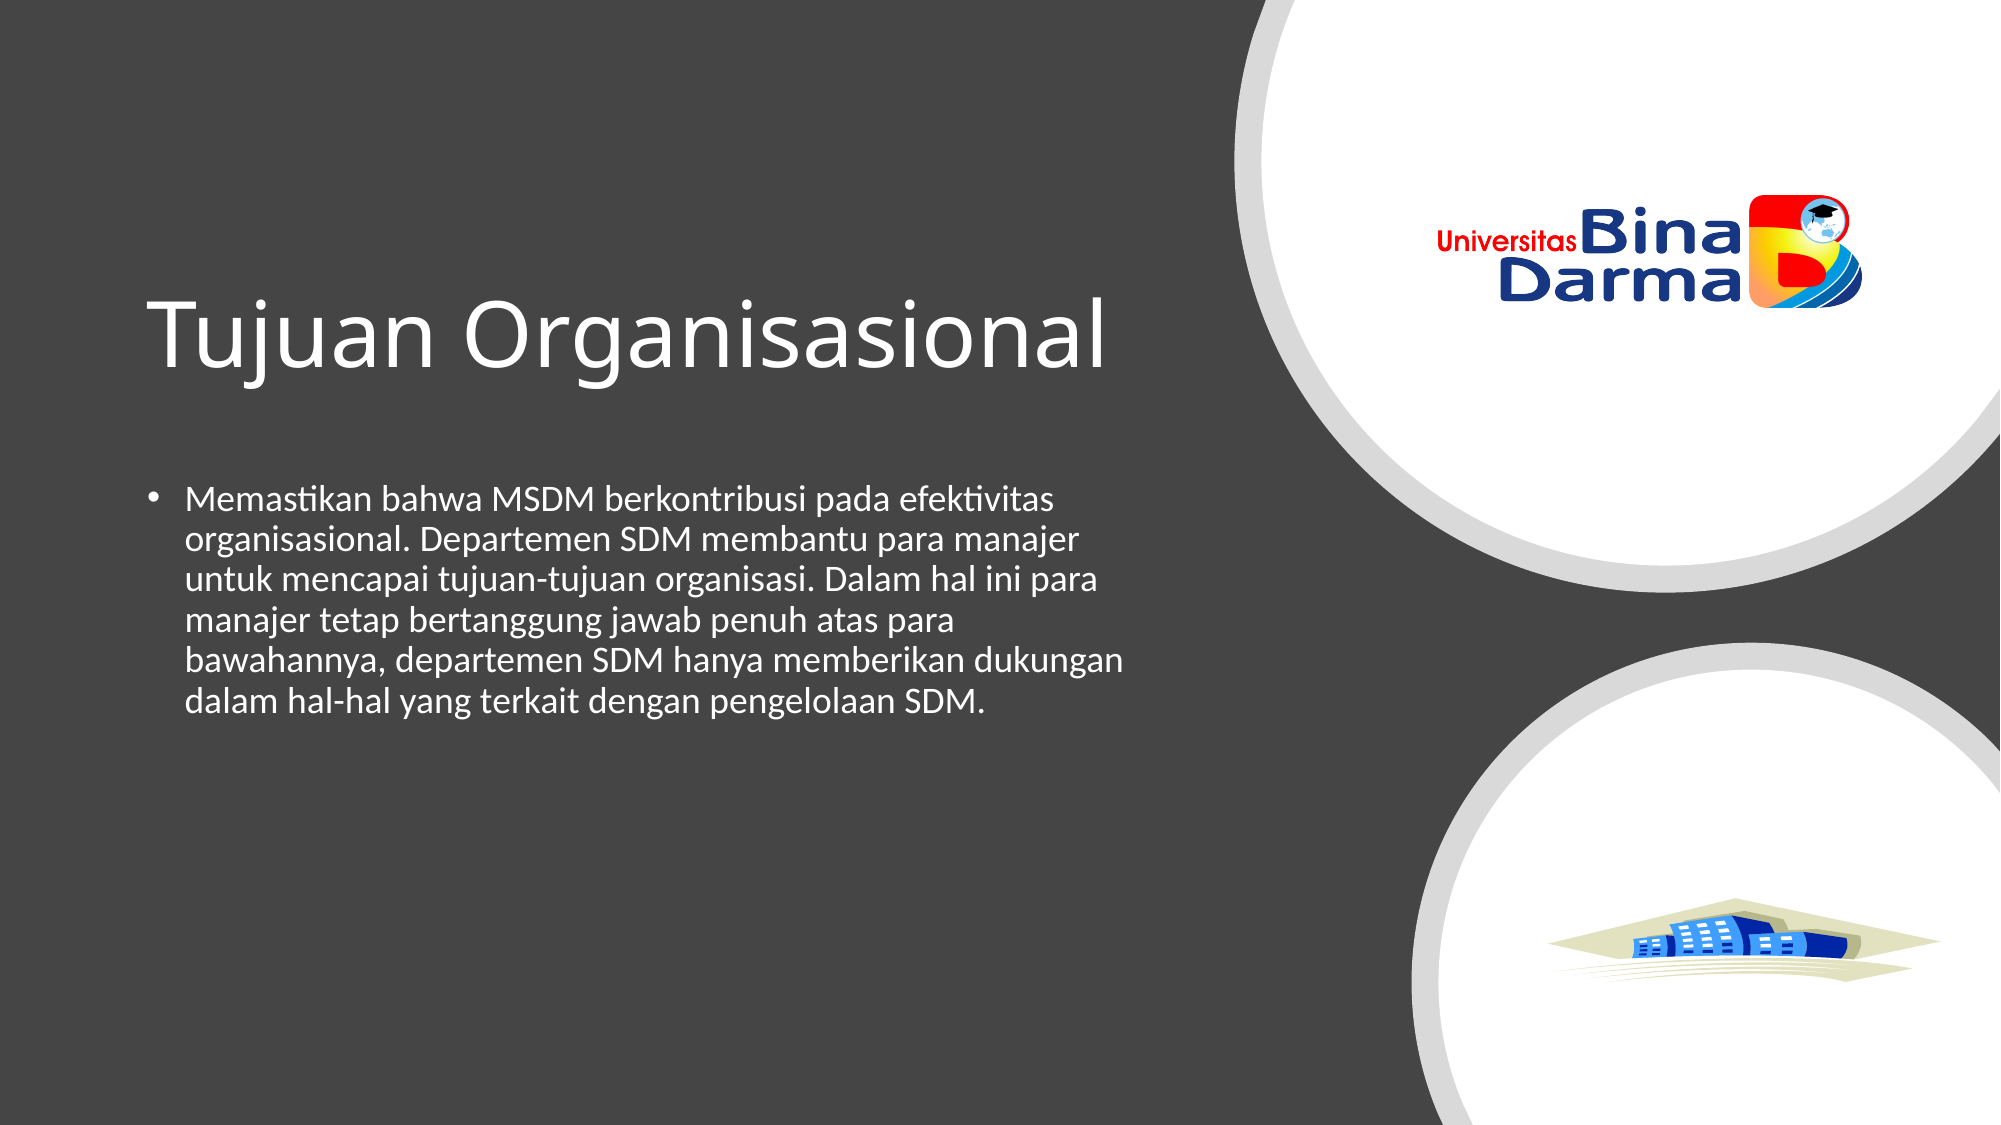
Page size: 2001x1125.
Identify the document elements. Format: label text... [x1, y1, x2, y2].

picture [1438, 195, 1862, 308]
picture [1547, 898, 1941, 983]
text_box [1260, 0, 2000, 567]
text_box [1410, 641, 2000, 1125]
list Memastikan bahwa MSDM berkontribusi pada efektivitas organisasional. Departemen SDM membantu para manajer untuk mencapai tujuan-tujuan organisasi. Dalam hal ini para manajer tetap bertanggung jawab penuh atas para bawahannya, departemen SDM hanya memberikan dukungan dalam hal-hal yang terkait dengan pengelolaan SDM. [132, 471, 1180, 994]
title Tujuan Organisasional [131, 229, 1180, 447]
text_box [1437, 668, 2000, 1125]
text_box [1233, 0, 2000, 594]
